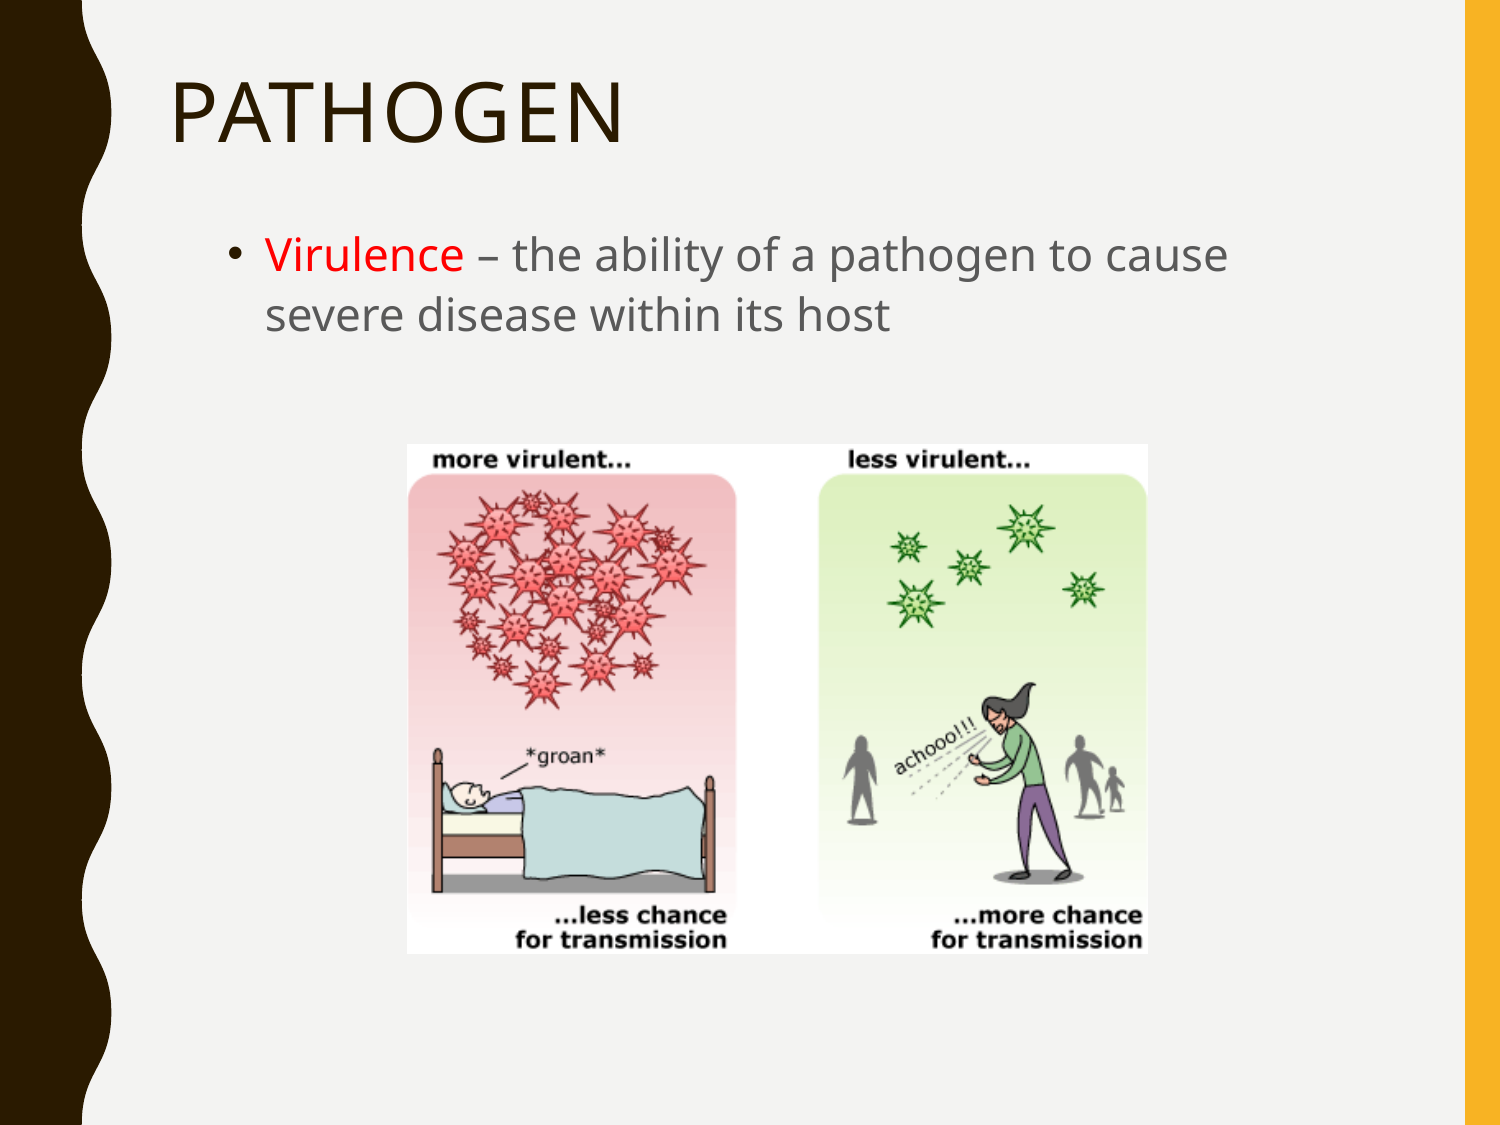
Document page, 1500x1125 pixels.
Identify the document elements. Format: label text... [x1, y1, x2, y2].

title Pathogen [154, 62, 1407, 308]
list Virulence – the ability of a pathogen to cause severe disease within its host [137, 212, 1390, 802]
picture [407, 444, 1148, 954]
